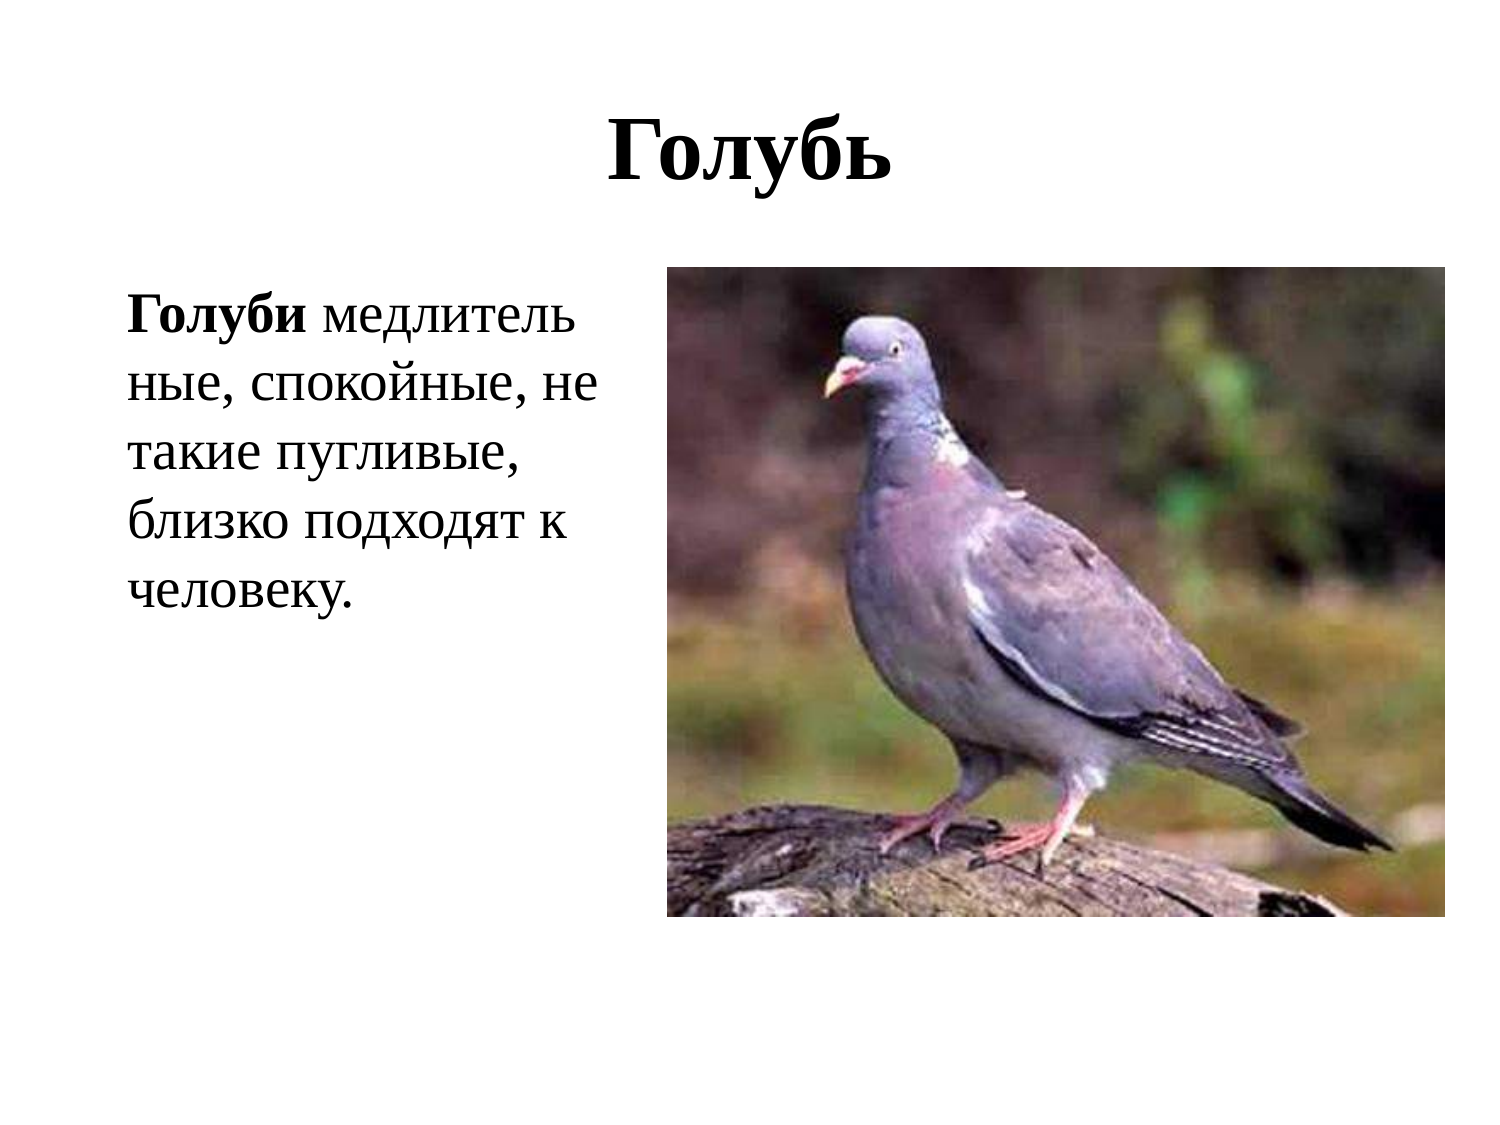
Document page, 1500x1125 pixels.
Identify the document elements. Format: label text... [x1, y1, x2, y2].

title Голубь [75, 54, 1425, 232]
picture [667, 267, 1445, 918]
list Голуби медлительные, спокойные, не такие пугливые, близко подходят к человеку. [112, 267, 621, 811]
